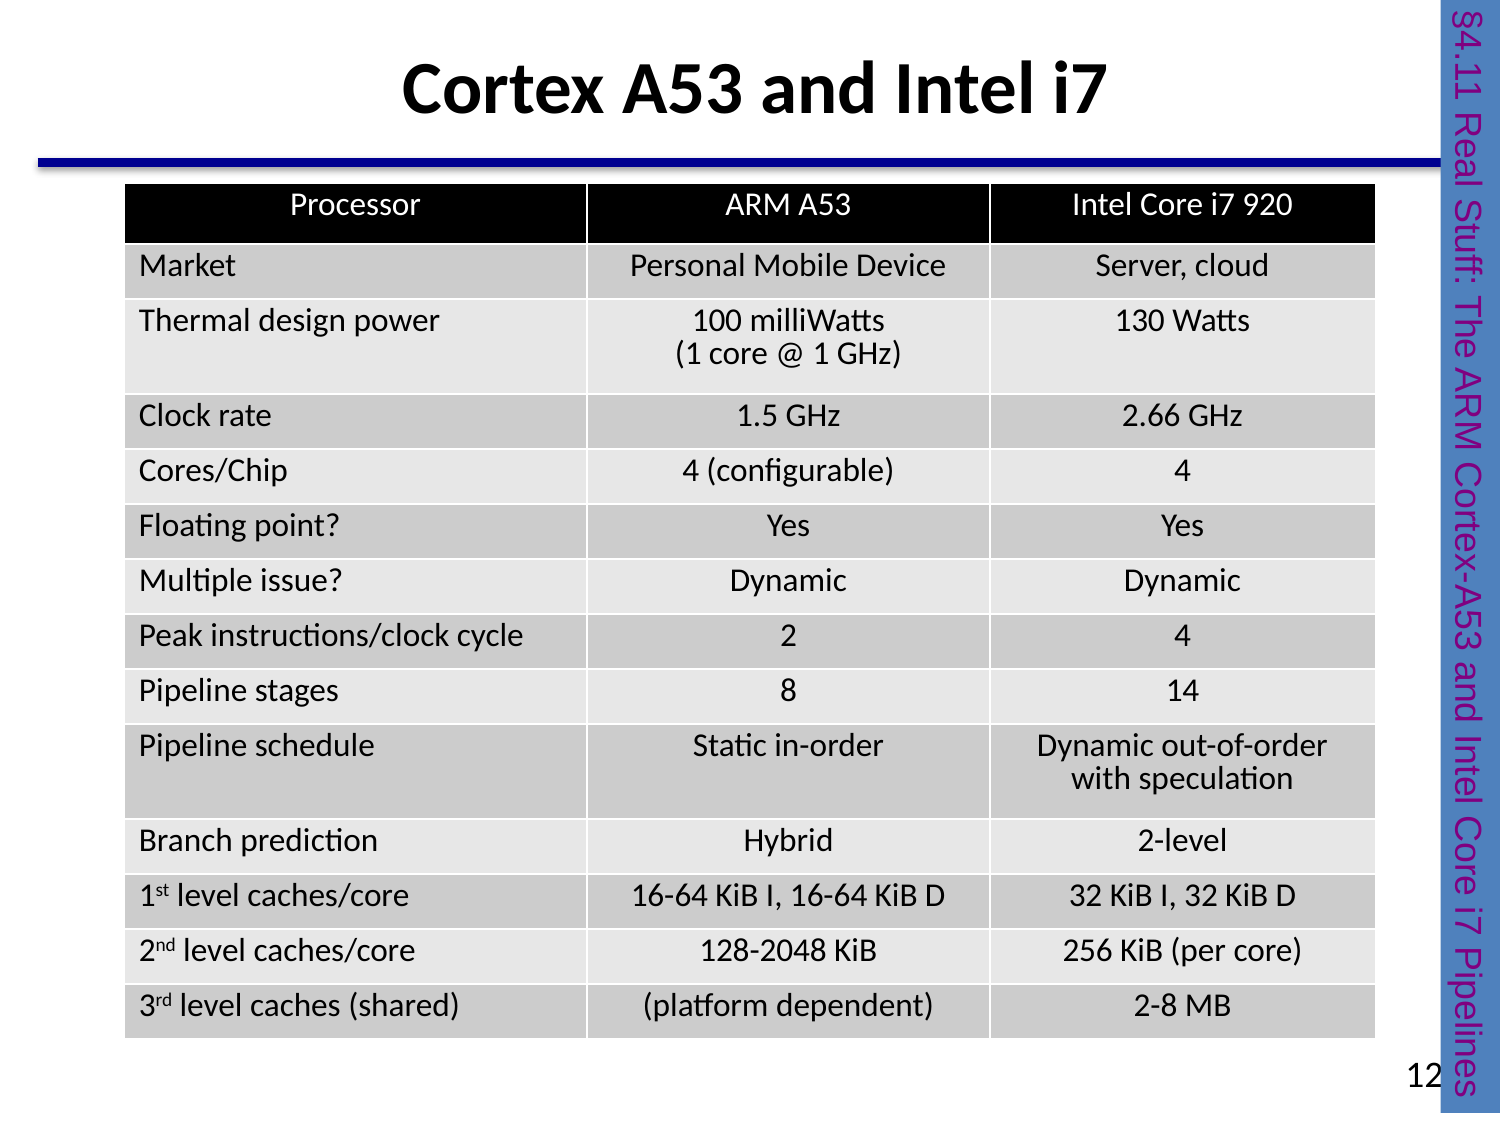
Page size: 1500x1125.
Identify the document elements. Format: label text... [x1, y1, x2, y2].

table_cell Branch prediction [125, 820, 586, 873]
table_cell 14 [991, 670, 1375, 723]
table_cell Dynamic [588, 560, 989, 613]
table_cell 2 [588, 615, 989, 668]
table_header Intel Core i7 920 [991, 184, 1375, 243]
table_cell Yes [588, 505, 989, 558]
table_cell 4 [991, 450, 1375, 503]
table_cell Static in-order [588, 725, 989, 818]
table_cell Pipeline stages [125, 670, 586, 723]
table_cell Thermal design power [125, 300, 586, 393]
table_cell Clock rate [125, 395, 586, 448]
slide_number 121 [1127, 1042, 1478, 1103]
table_cell 100 milliWatts (1 core @ 1 GHz) [588, 300, 989, 393]
table_cell 2-level [991, 820, 1375, 873]
table_cell Server, cloud [991, 245, 1375, 298]
table_cell Yes [991, 505, 1375, 558]
table_cell Dynamic [991, 560, 1375, 613]
table_cell Personal Mobile Device [588, 245, 989, 298]
table_cell 2nd level caches/core [125, 930, 586, 983]
table_cell 130 Watts [991, 300, 1375, 393]
table_header Processor [125, 184, 586, 243]
table_cell Pipeline schedule [125, 725, 586, 818]
table_cell Market [125, 245, 586, 298]
table_cell Floating point? [125, 505, 586, 558]
table_cell 3rd level caches (shared) [125, 985, 586, 1038]
text_box §4.11 Real Stuff: The ARM Cortex-A53 and Intel Core i7 Pipelines [1440, 0, 1500, 1113]
table_cell 1st level caches/core [125, 875, 586, 928]
table_cell Peak instructions/clock cycle [125, 615, 586, 668]
table_cell 128-2048 KiB [588, 930, 989, 983]
table_cell 4 [991, 615, 1375, 668]
table_cell 32 KiB I, 32 KiB D [991, 875, 1375, 928]
table_cell Hybrid [588, 820, 989, 873]
table_cell 8 [588, 670, 989, 723]
table_cell 16-64 KiB I, 16-64 KiB D [588, 875, 989, 928]
table_cell 256 KiB (per core) [991, 930, 1375, 983]
table_cell Multiple issue? [125, 560, 586, 613]
table_cell (platform dependent) [588, 985, 989, 1038]
table_cell 4 (configurable) [588, 450, 989, 503]
table_cell Cores/Chip [125, 450, 586, 503]
table_cell 2-8 MB [991, 985, 1375, 1038]
table_cell 2.66 GHz [991, 395, 1375, 448]
table_cell 1.5 GHz [588, 395, 989, 448]
table_header ARM A53 [588, 184, 989, 243]
table_cell Dynamic out-of-order with speculation [991, 725, 1375, 818]
title Cortex A53 and Intel i7 [37, 24, 1440, 143]
